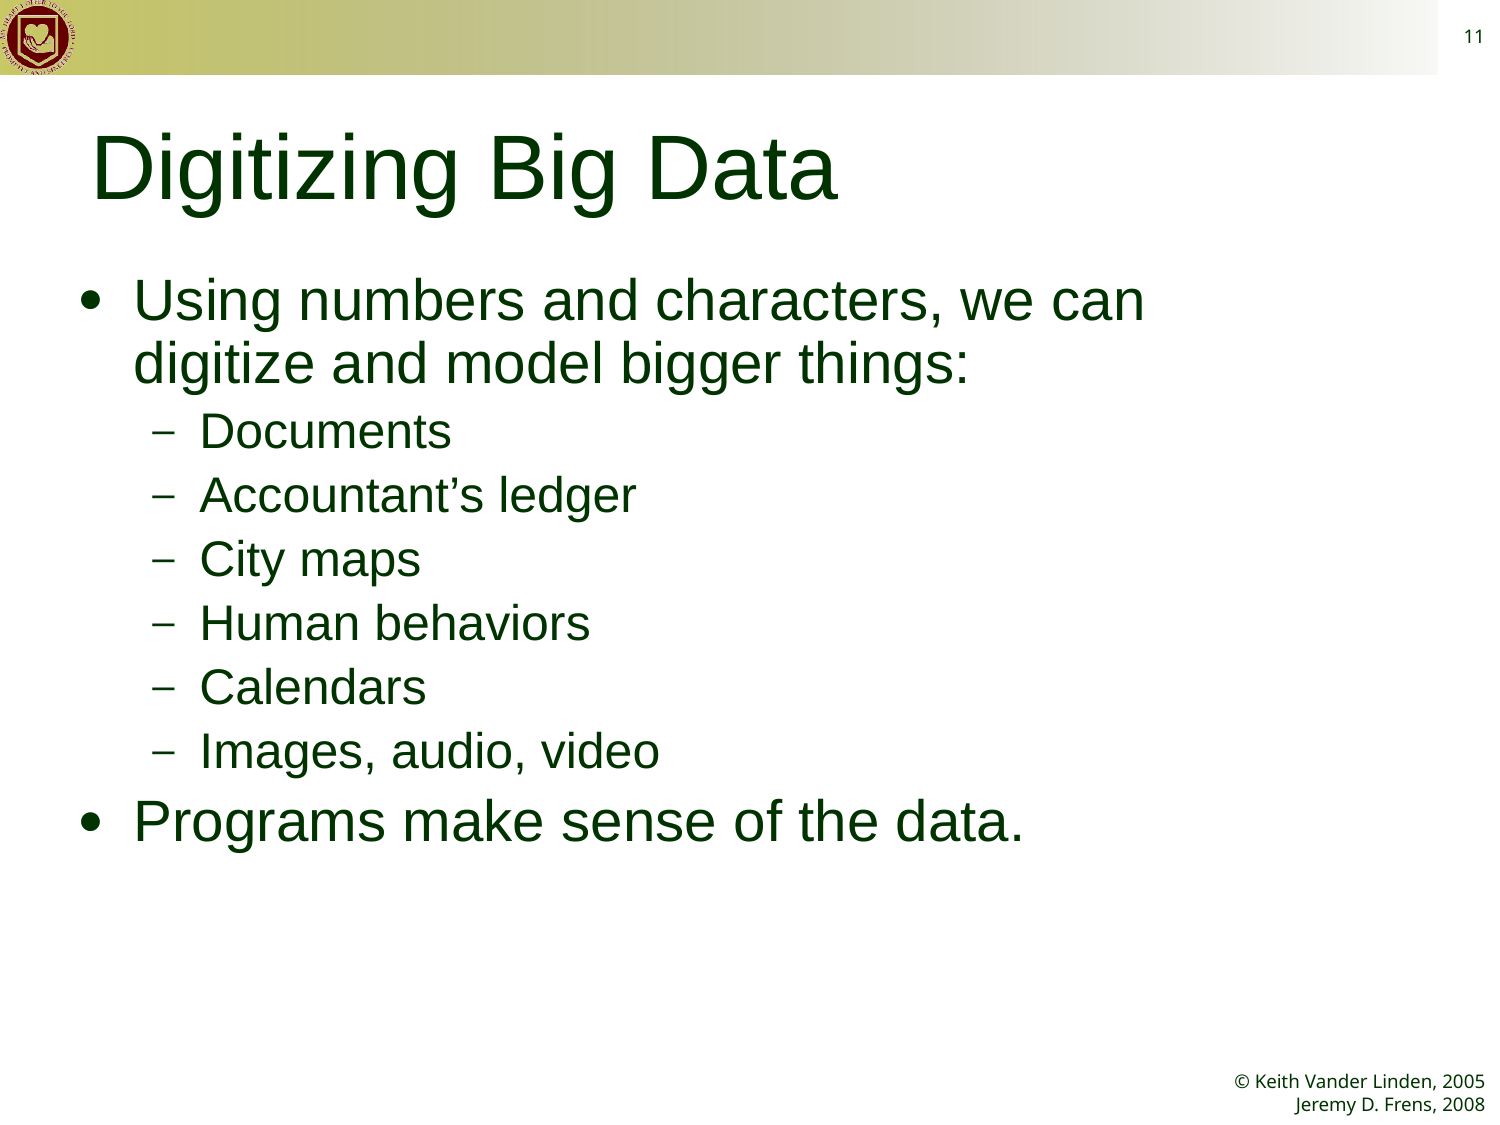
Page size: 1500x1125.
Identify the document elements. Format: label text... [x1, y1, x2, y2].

list Using numbers and characters, we can digitize and model bigger things: Documents Accountant’s ledger City maps Human behaviors Calendars Images, audio, video Programs make sense of the data. [62, 262, 1263, 1026]
picture [0, 0, 75, 75]
title Digitizing Big Data [74, 74, 1426, 251]
slide_number 11 [1437, 0, 1500, 76]
